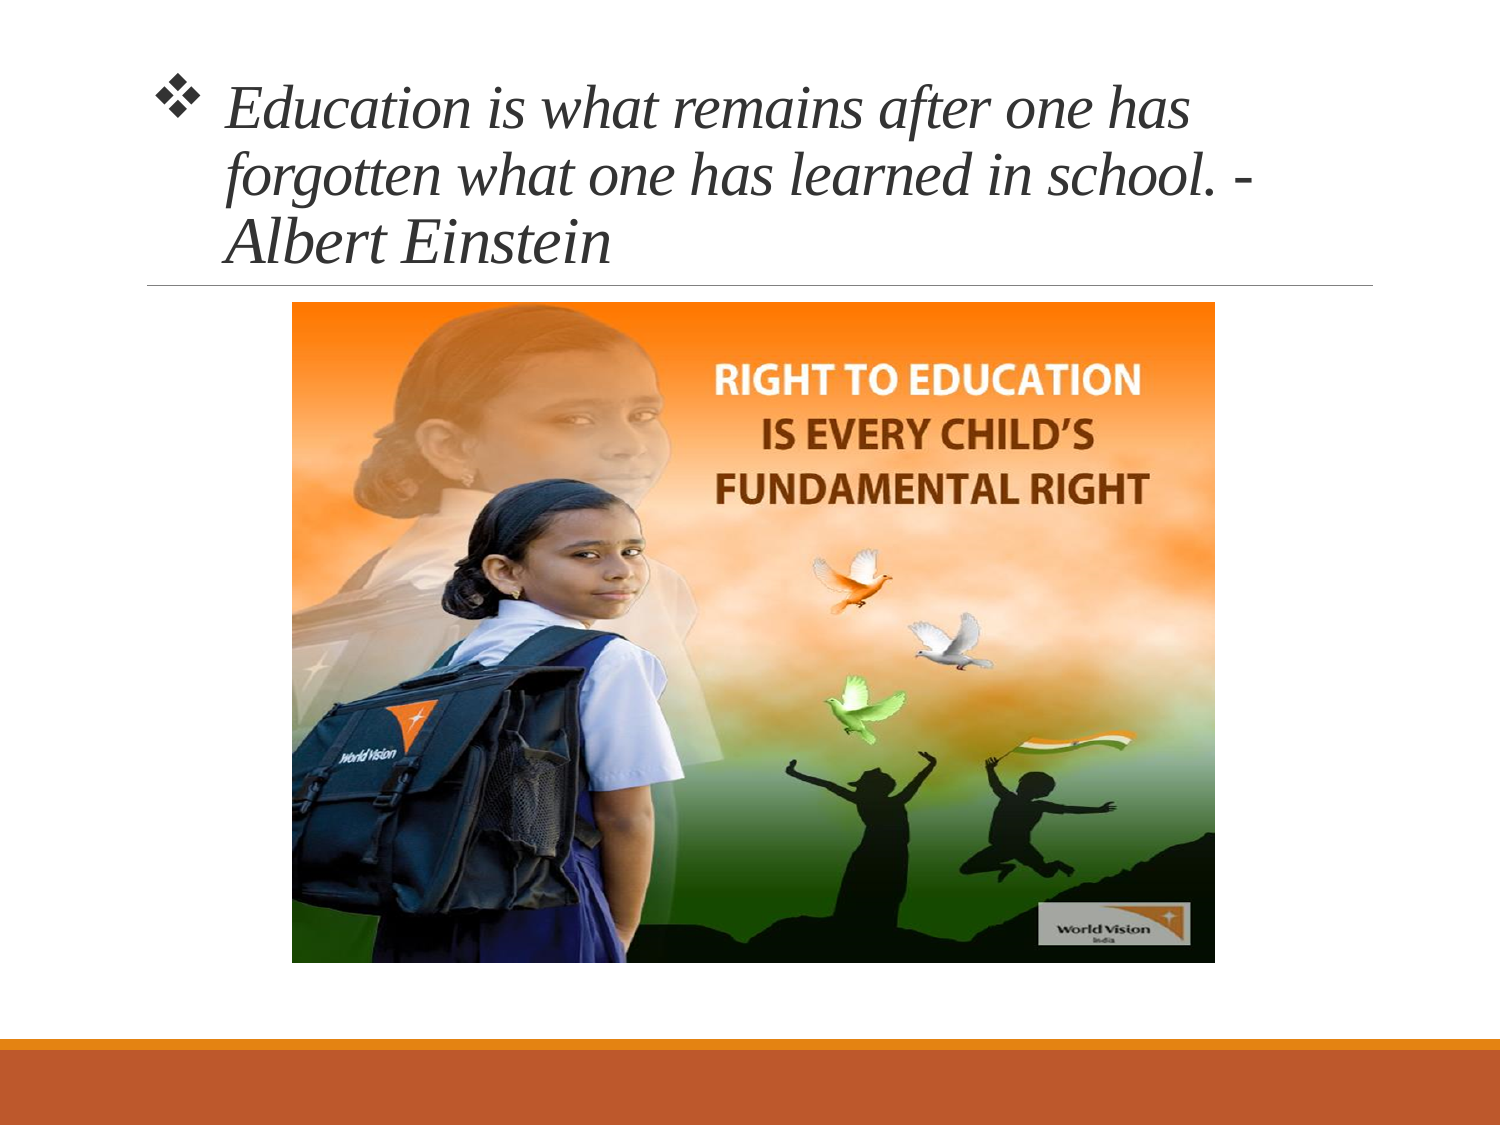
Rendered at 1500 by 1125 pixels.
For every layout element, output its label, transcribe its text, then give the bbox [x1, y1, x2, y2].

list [292, 302, 1215, 964]
title Education is what remains after one has forgotten what one has learned in school. - Albert Einstein [135, 47, 1373, 285]
